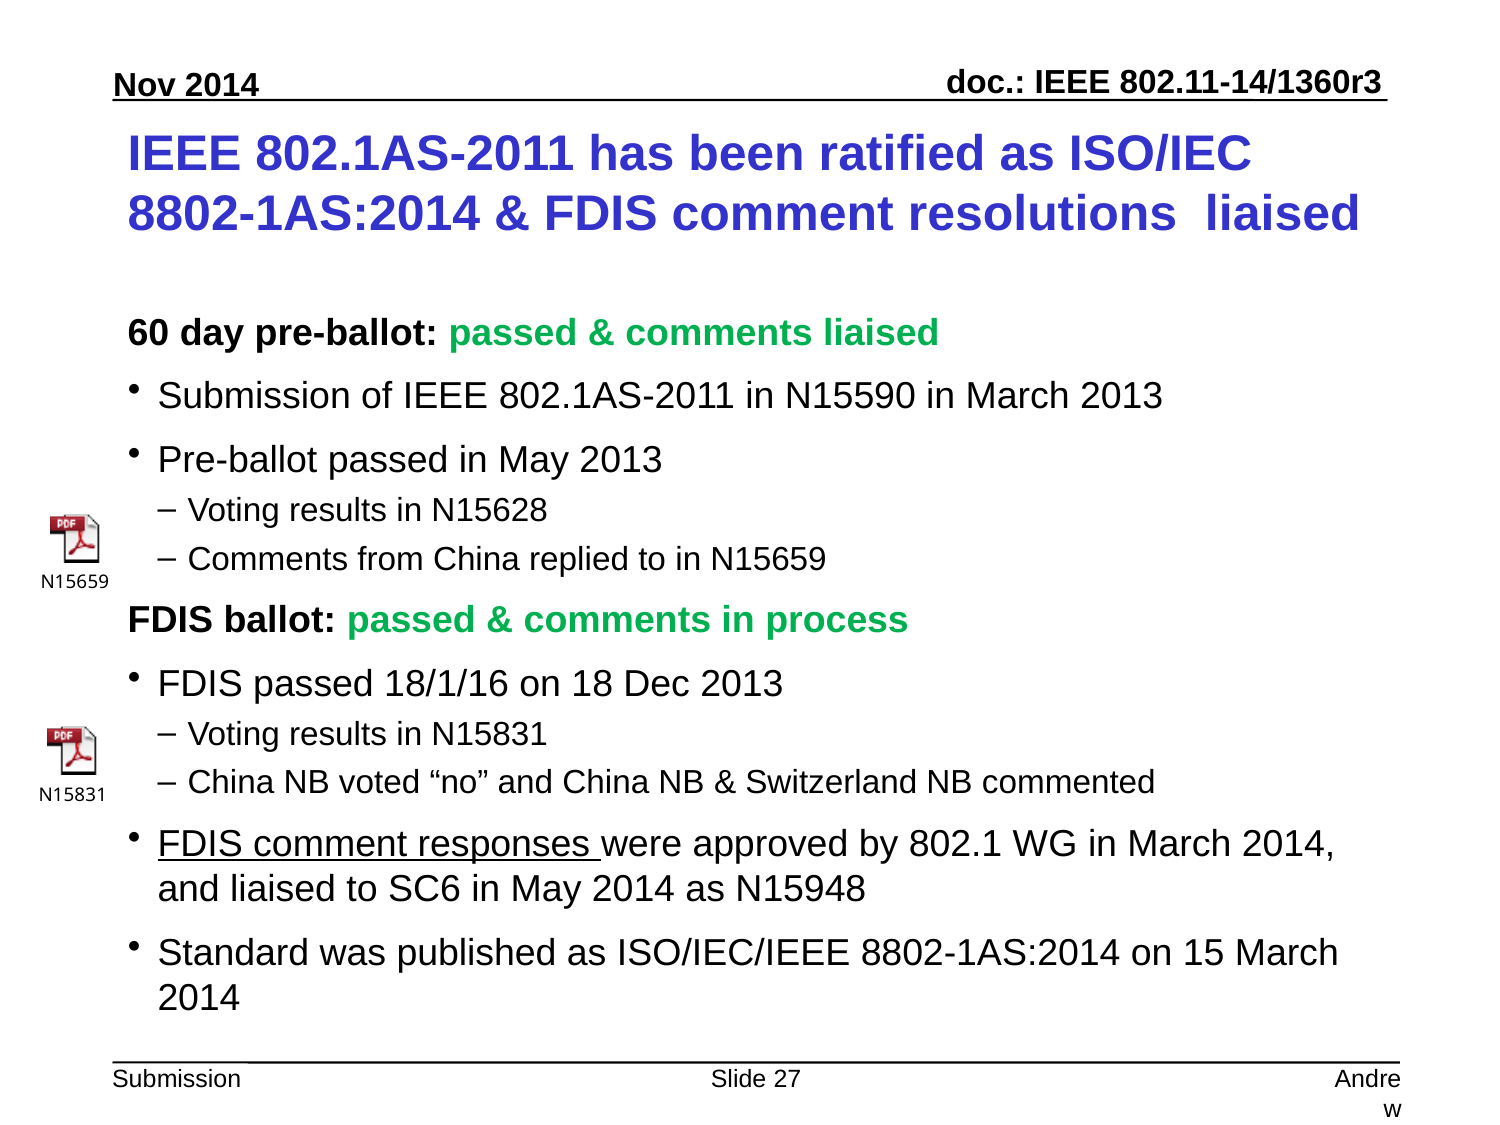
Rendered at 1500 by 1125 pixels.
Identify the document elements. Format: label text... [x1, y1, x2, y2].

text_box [0, 512, 151, 640]
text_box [0, 724, 149, 852]
slide_number Slide 27 [709, 1061, 803, 1093]
footer Andrew Myles, Cisco [1320, 1061, 1402, 1093]
title IEEE 802.1AS-2011 has been ratified as ISO/IEC 8802-1AS:2014 & FDIS comment resolutions liaised [112, 112, 1388, 288]
list 60 day pre-ballot: passed & comments liaised Submission of IEEE 802.1AS-2011 in N15590 in March 2013 Pre-ballot passed in May 2013 Voting results in N15628 Comments from China replied to in N15659 FDIS ballot: passed & comments in process FDIS passed 18/1/16 on 18 Dec 2013 Voting results in N15831 China NB voted “no” and China NB & Switzerland NB commented FDIS comment responses were approved by 802.1 WG in March 2014, and liaised to SC6 in May 2014 as N15948 Standard was published as ISO/IEC/IEEE 8802-1AS:2014 on 15 March 2014 [112, 299, 1388, 975]
